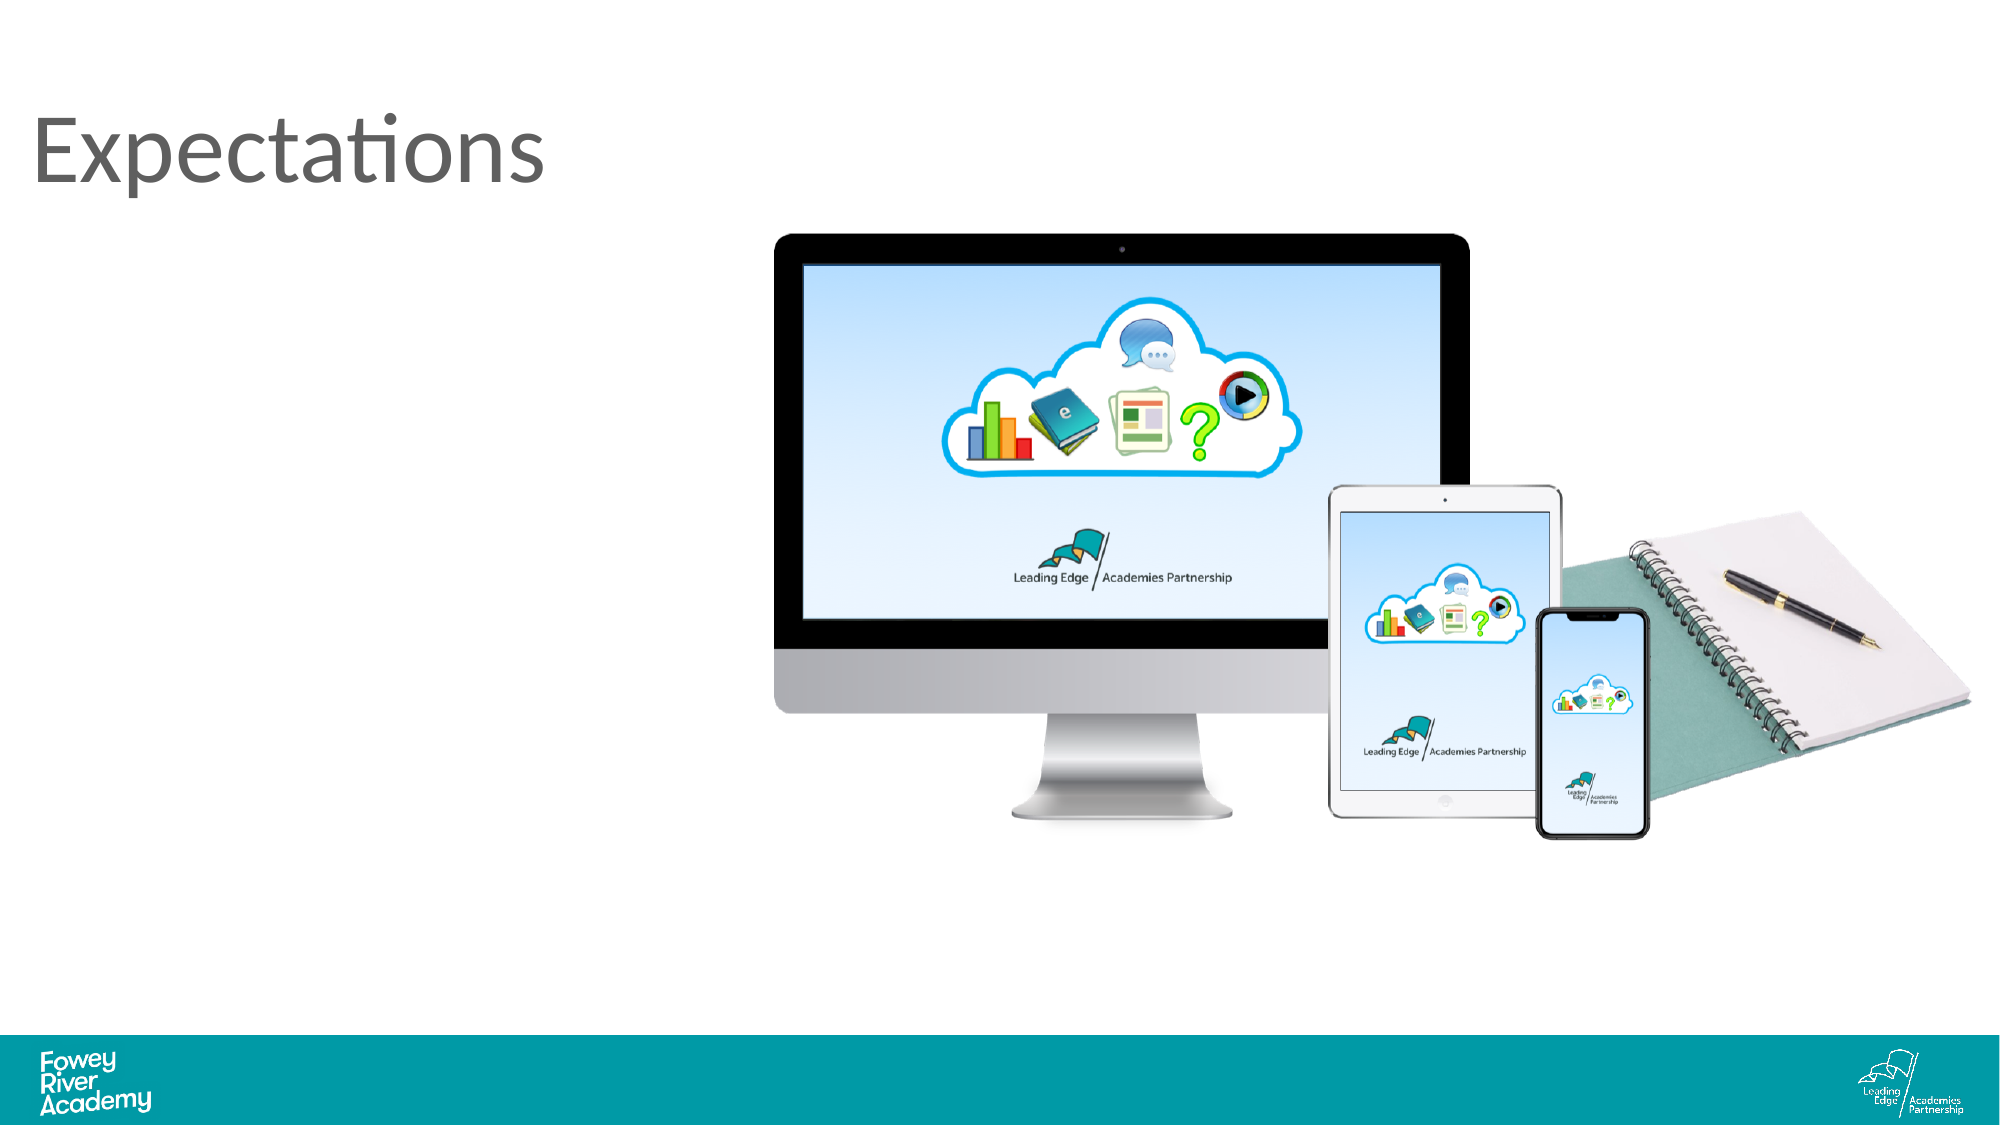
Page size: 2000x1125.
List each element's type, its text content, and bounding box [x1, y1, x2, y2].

picture [771, 233, 1973, 845]
picture [1853, 1042, 1972, 1123]
title Expectations [31, 0, 1857, 202]
picture [28, 1039, 162, 1125]
